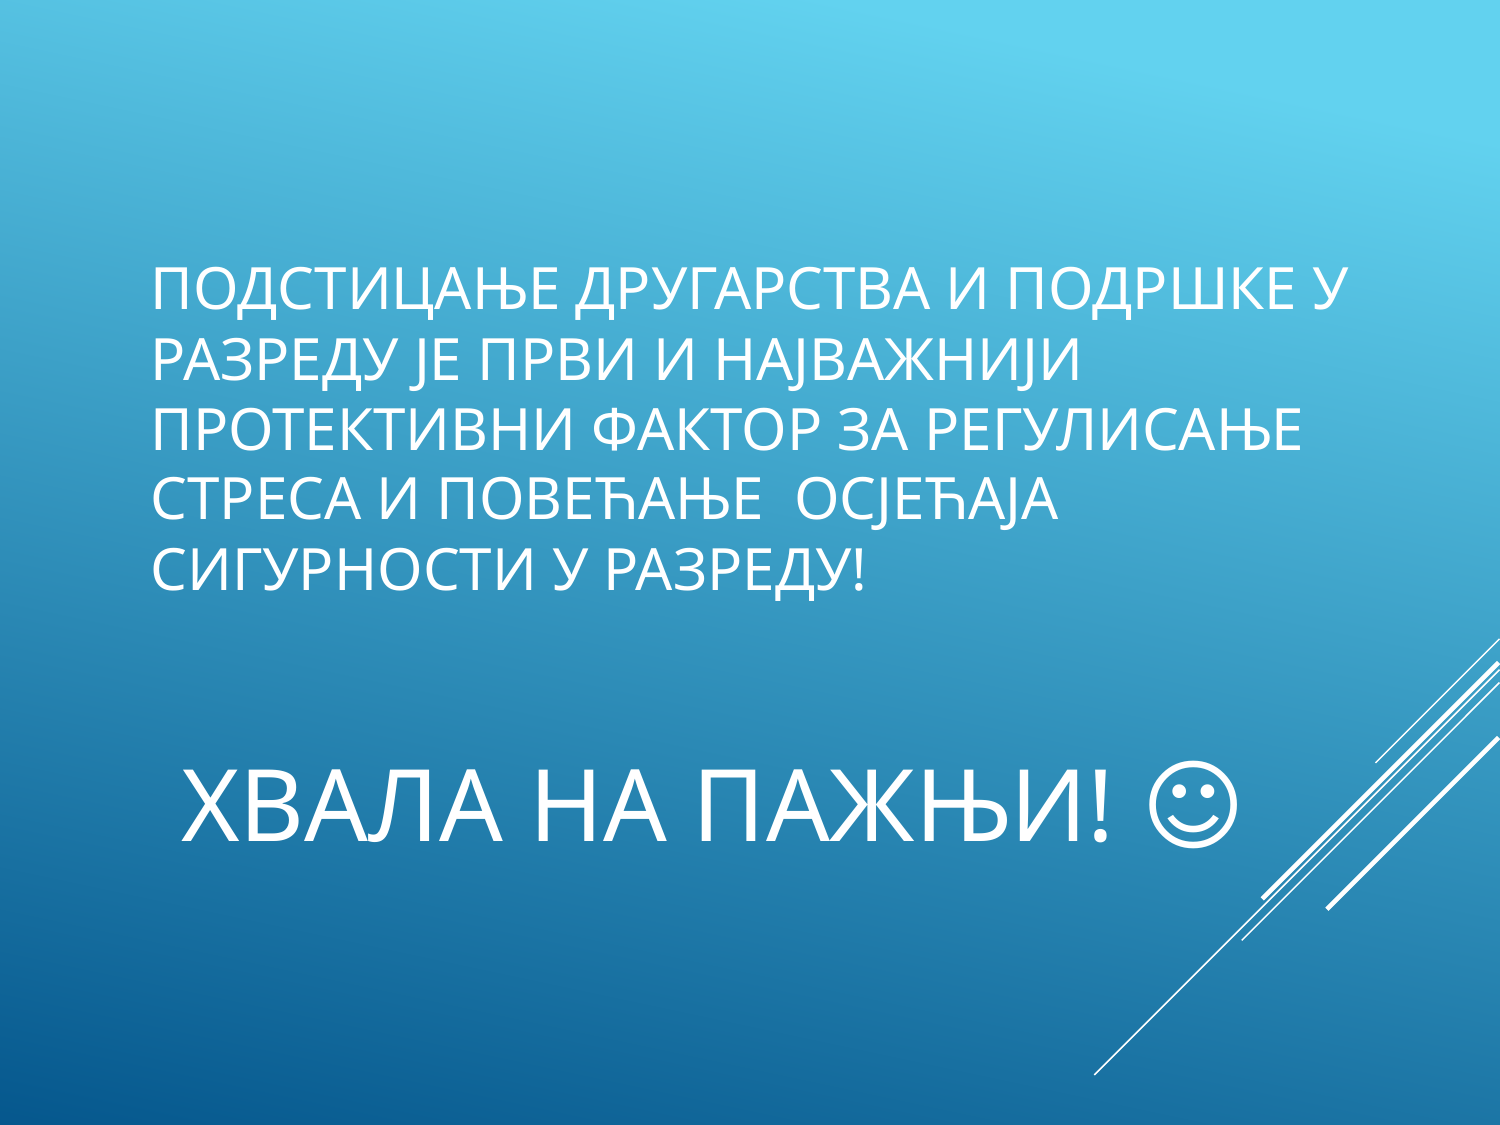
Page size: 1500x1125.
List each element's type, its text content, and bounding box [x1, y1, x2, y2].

title ПОДСТИЦАЊЕ ДРУГАРСТВА И ПОДРШКЕ У РАЗРЕДУ ЈЕ ПРВИ И НАЈВАЖНИЈИ ПРОТЕКТИВНИ ФАКТОР ЗА РЕГУЛИСАЊЕ СТРЕСА И ПОВЕЋАЊЕ ОСЈЕЋАЈА СИГУРНОСТИ У РАЗРЕДУ! ХВАЛА НА ПАЖЊИ! ☺ [135, 90, 1365, 1024]
